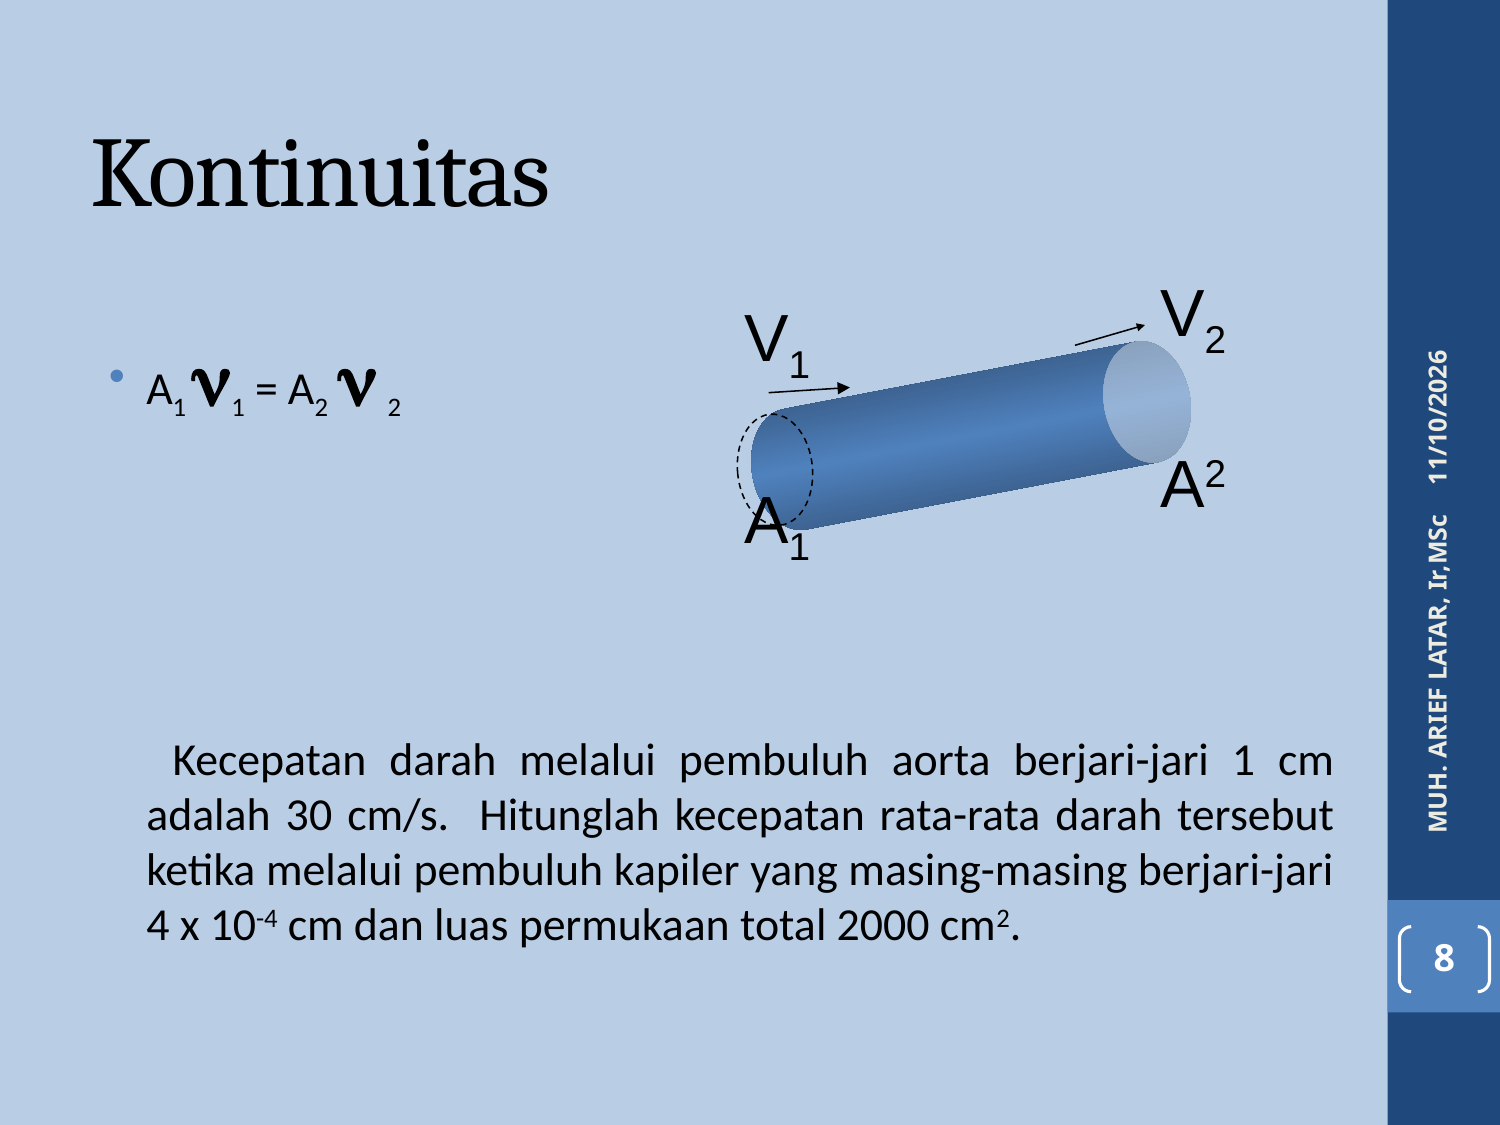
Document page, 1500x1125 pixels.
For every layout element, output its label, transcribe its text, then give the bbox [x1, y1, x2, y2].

title Kontinuitas [75, 99, 625, 233]
footer MUH. ARIEF LATAR, Ir,MSc [1408, 500, 1469, 889]
slide_number 8 [1397, 925, 1492, 994]
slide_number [1408, 100, 1469, 500]
list A1 1 = A2  2 Kecepatan darah melalui pembuluh aorta berjari-jari 1 cm adalah 30 cm/s. Hitunglah kecepatan rata-rata darah tersebut ketika melalui pembuluh kapiler yang masing-masing berjari-jari 4 x 10-4 cm dan luas permukaan total 2000 cm2. [75, 322, 1350, 1066]
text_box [728, 261, 1276, 526]
